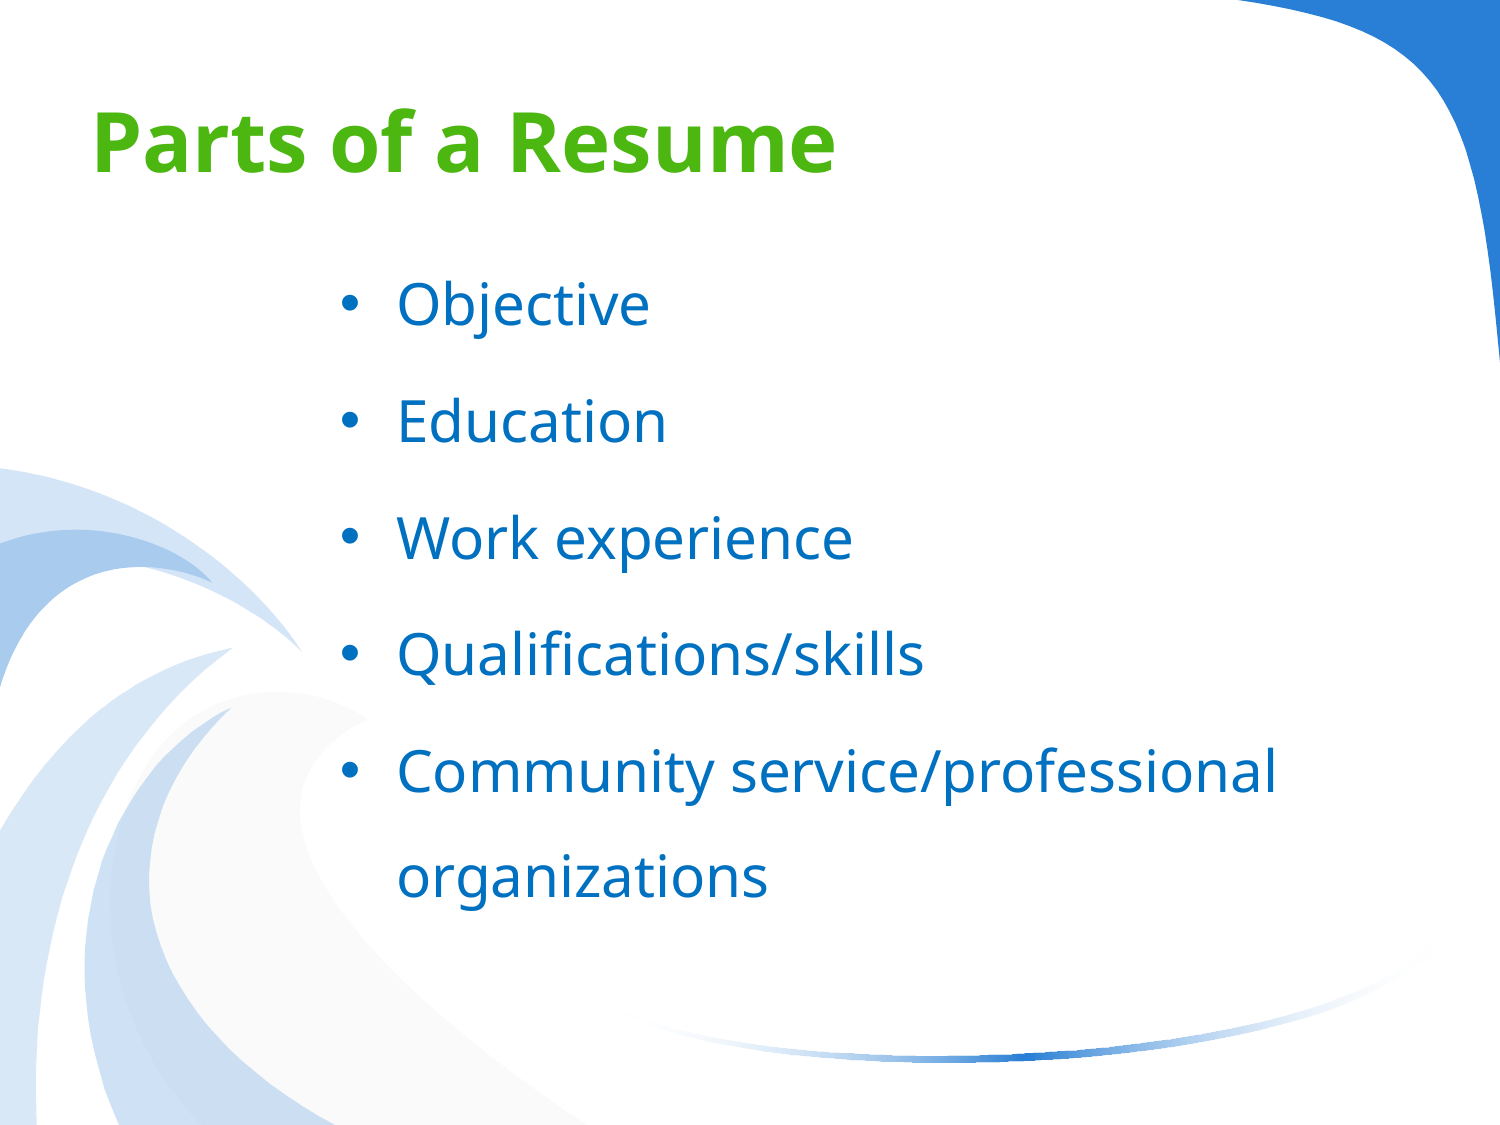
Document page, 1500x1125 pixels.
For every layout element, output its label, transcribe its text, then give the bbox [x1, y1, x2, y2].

list Objective Education Work experience Qualifications/skills Community service/professional organizations [324, 224, 1400, 988]
title Parts of a Resume [75, 45, 1425, 233]
